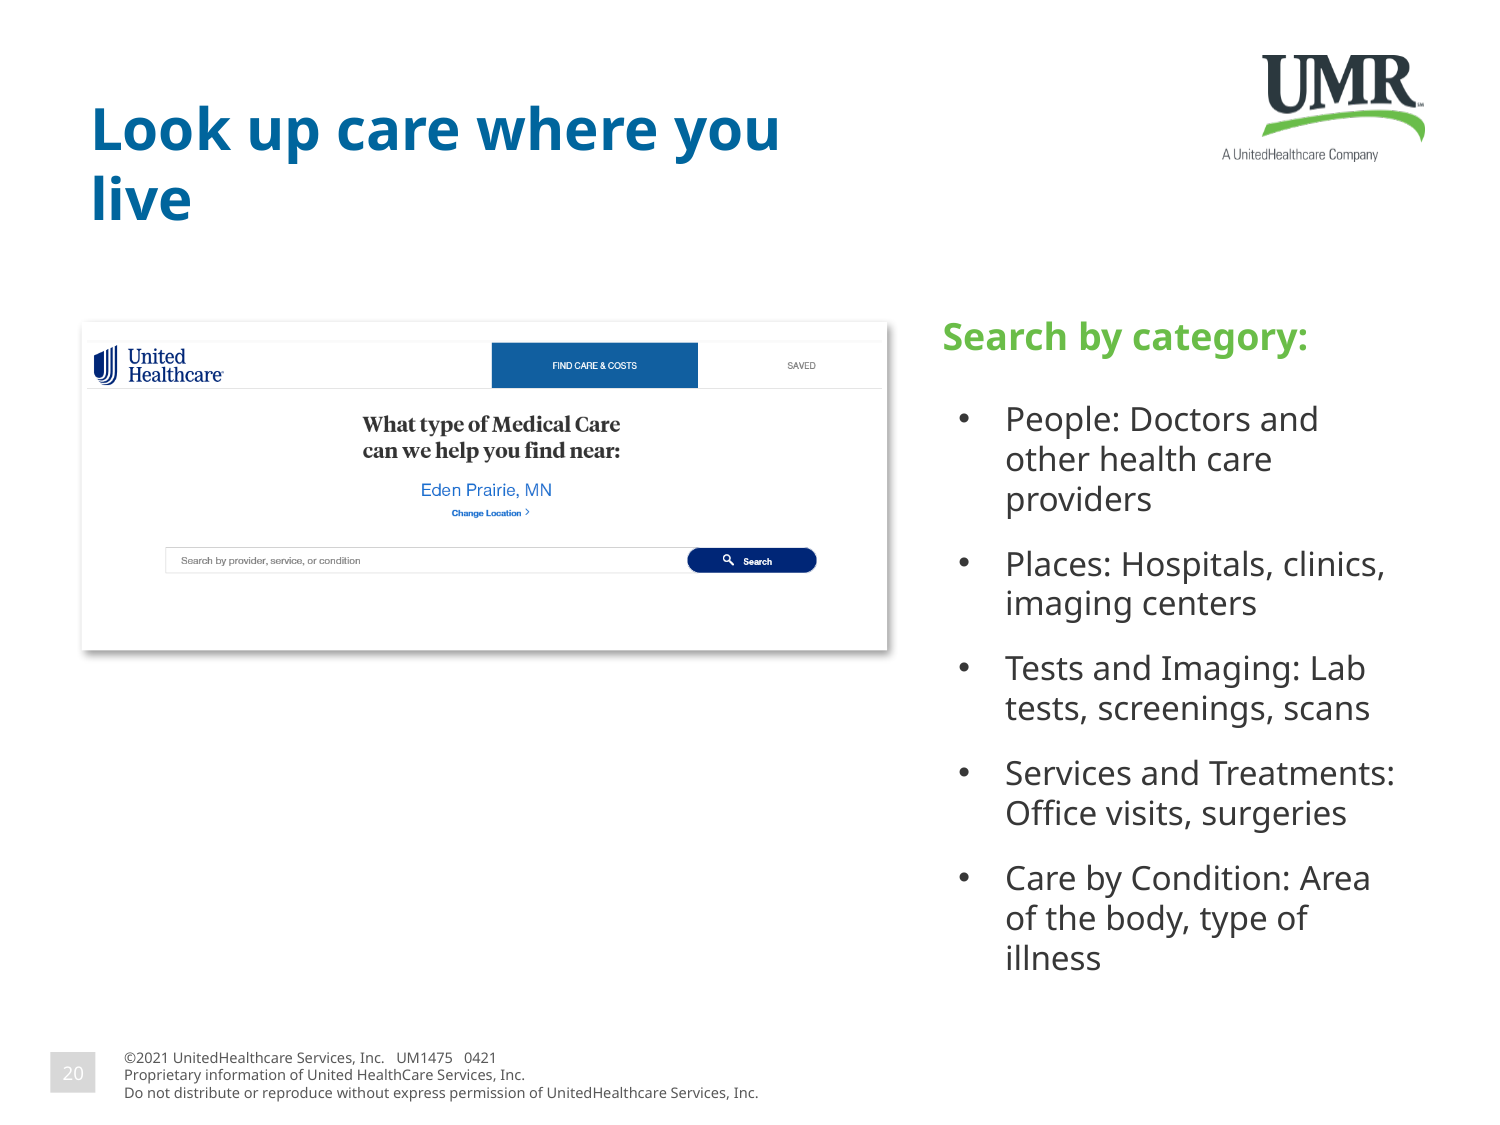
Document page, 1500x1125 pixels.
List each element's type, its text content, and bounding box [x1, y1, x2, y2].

text_box People: Doctors and other health care providers Places: Hospitals, clinics, imaging centers Tests and Imaging: Lab tests, screenings, scans Services and Treatments: Office visits, surgeries Care by Condition: Area of the body, type of illness [943, 390, 1425, 985]
title Look up care where you live [75, 68, 863, 256]
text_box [81, 321, 888, 651]
text_box Search by category: [927, 305, 1390, 377]
picture [1222, 55, 1425, 162]
